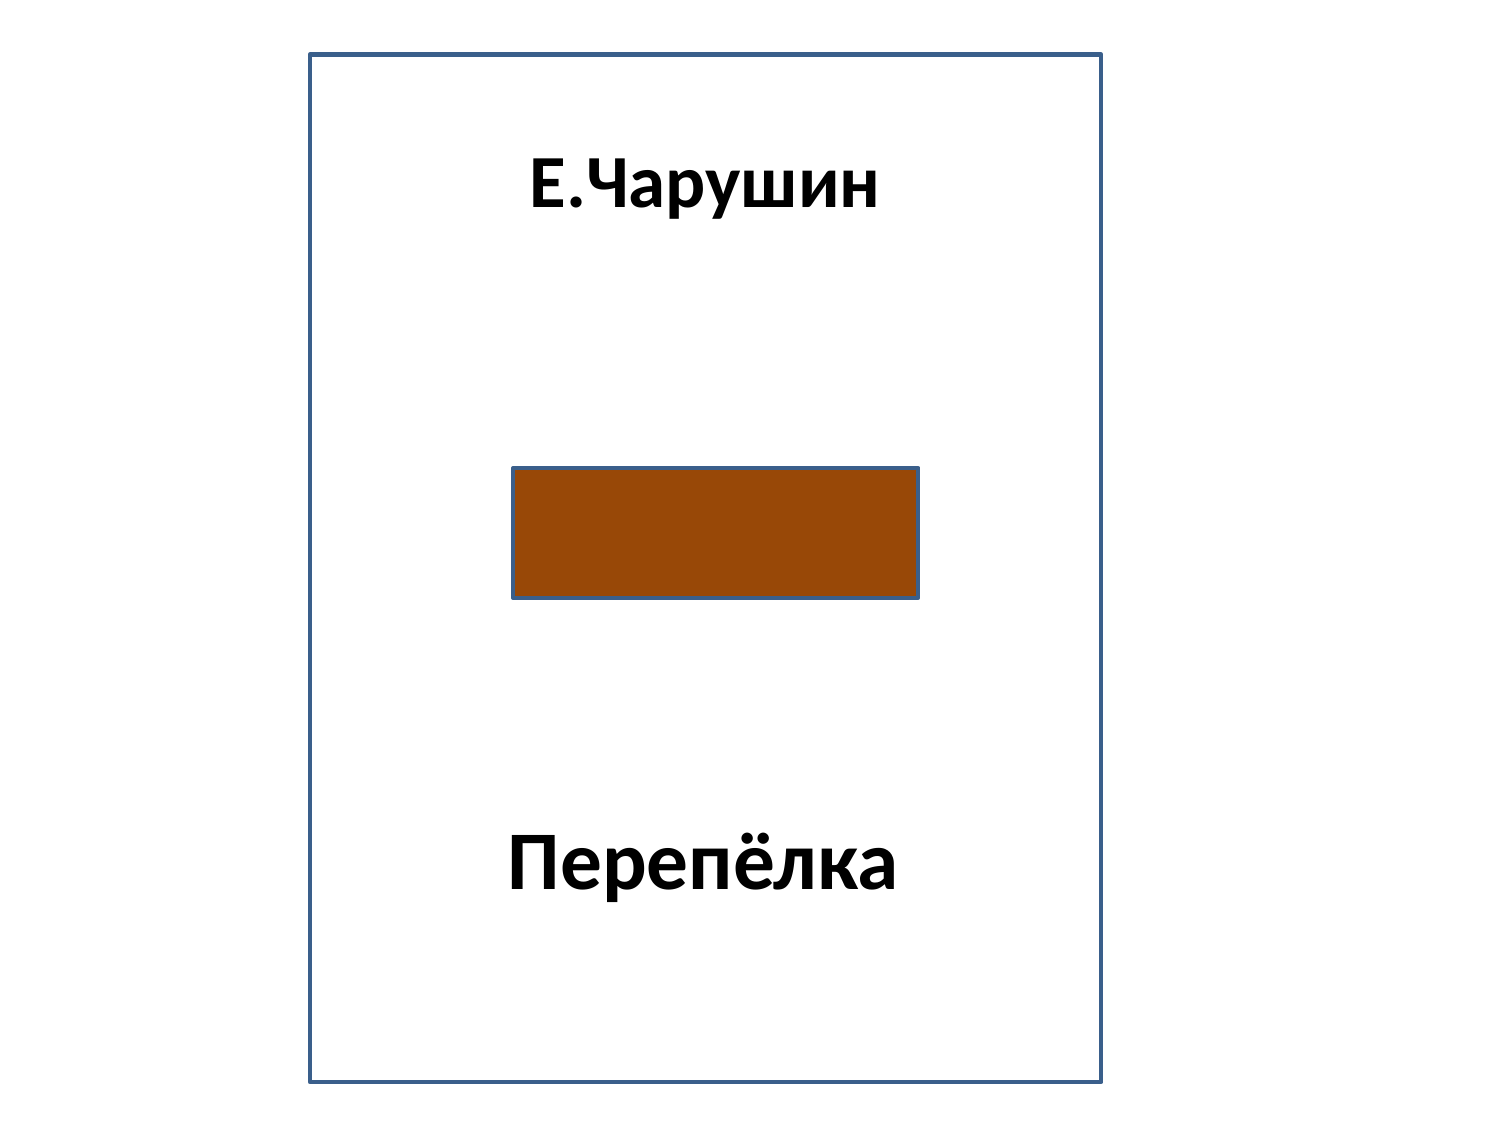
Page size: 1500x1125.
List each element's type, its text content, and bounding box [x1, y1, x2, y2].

text_box Перепёлка [492, 798, 939, 914]
text_box [511, 466, 920, 600]
text_box Е.Чарушин [515, 125, 897, 231]
text_box [308, 52, 1103, 1084]
